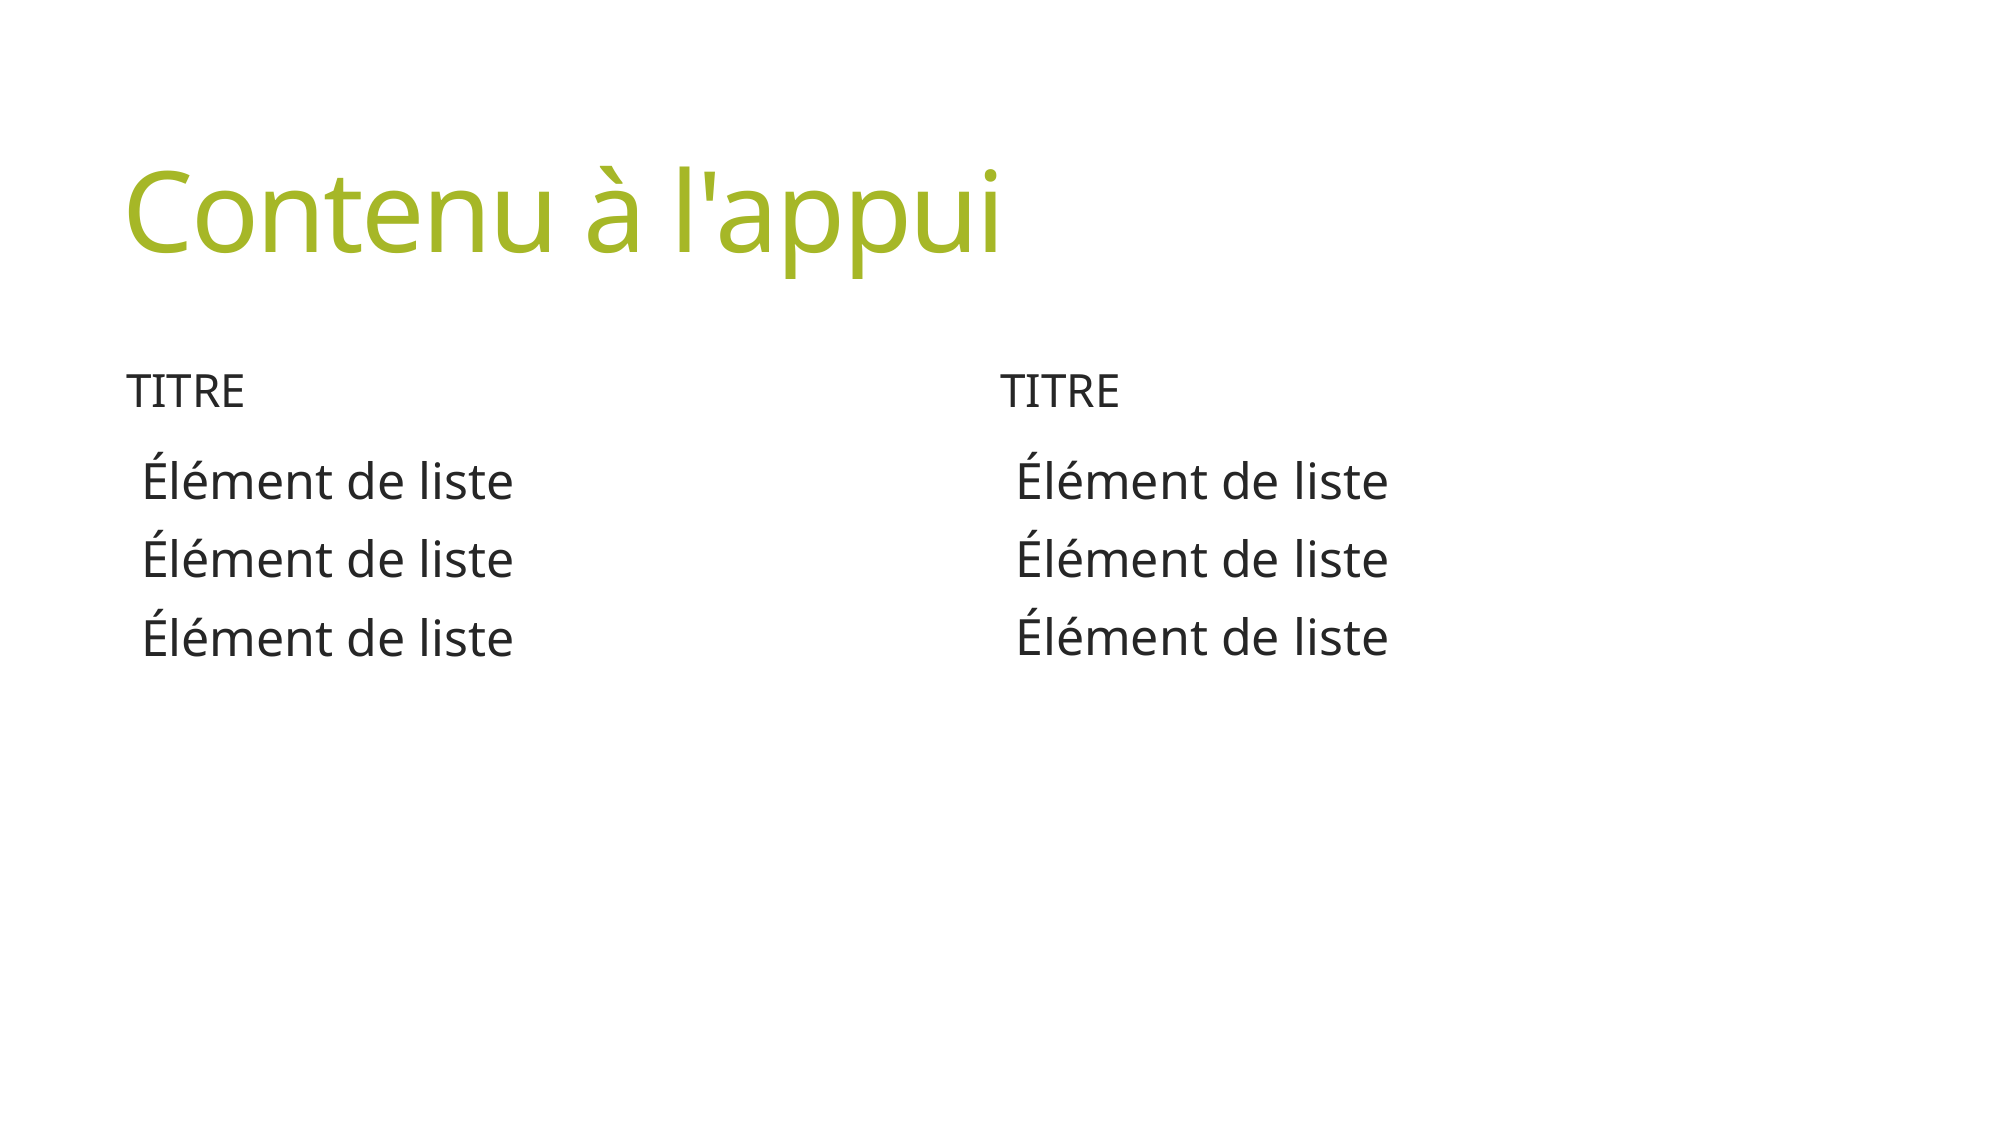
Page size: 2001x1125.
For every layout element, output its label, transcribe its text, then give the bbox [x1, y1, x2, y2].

list Élément de liste Élément de liste Élément de liste [111, 451, 876, 977]
list Élément de liste Élément de liste Élément de liste [985, 451, 1751, 977]
list Titre [111, 334, 876, 451]
list Titre [985, 334, 1751, 451]
title Contenu à l'appui [107, 81, 1875, 354]
